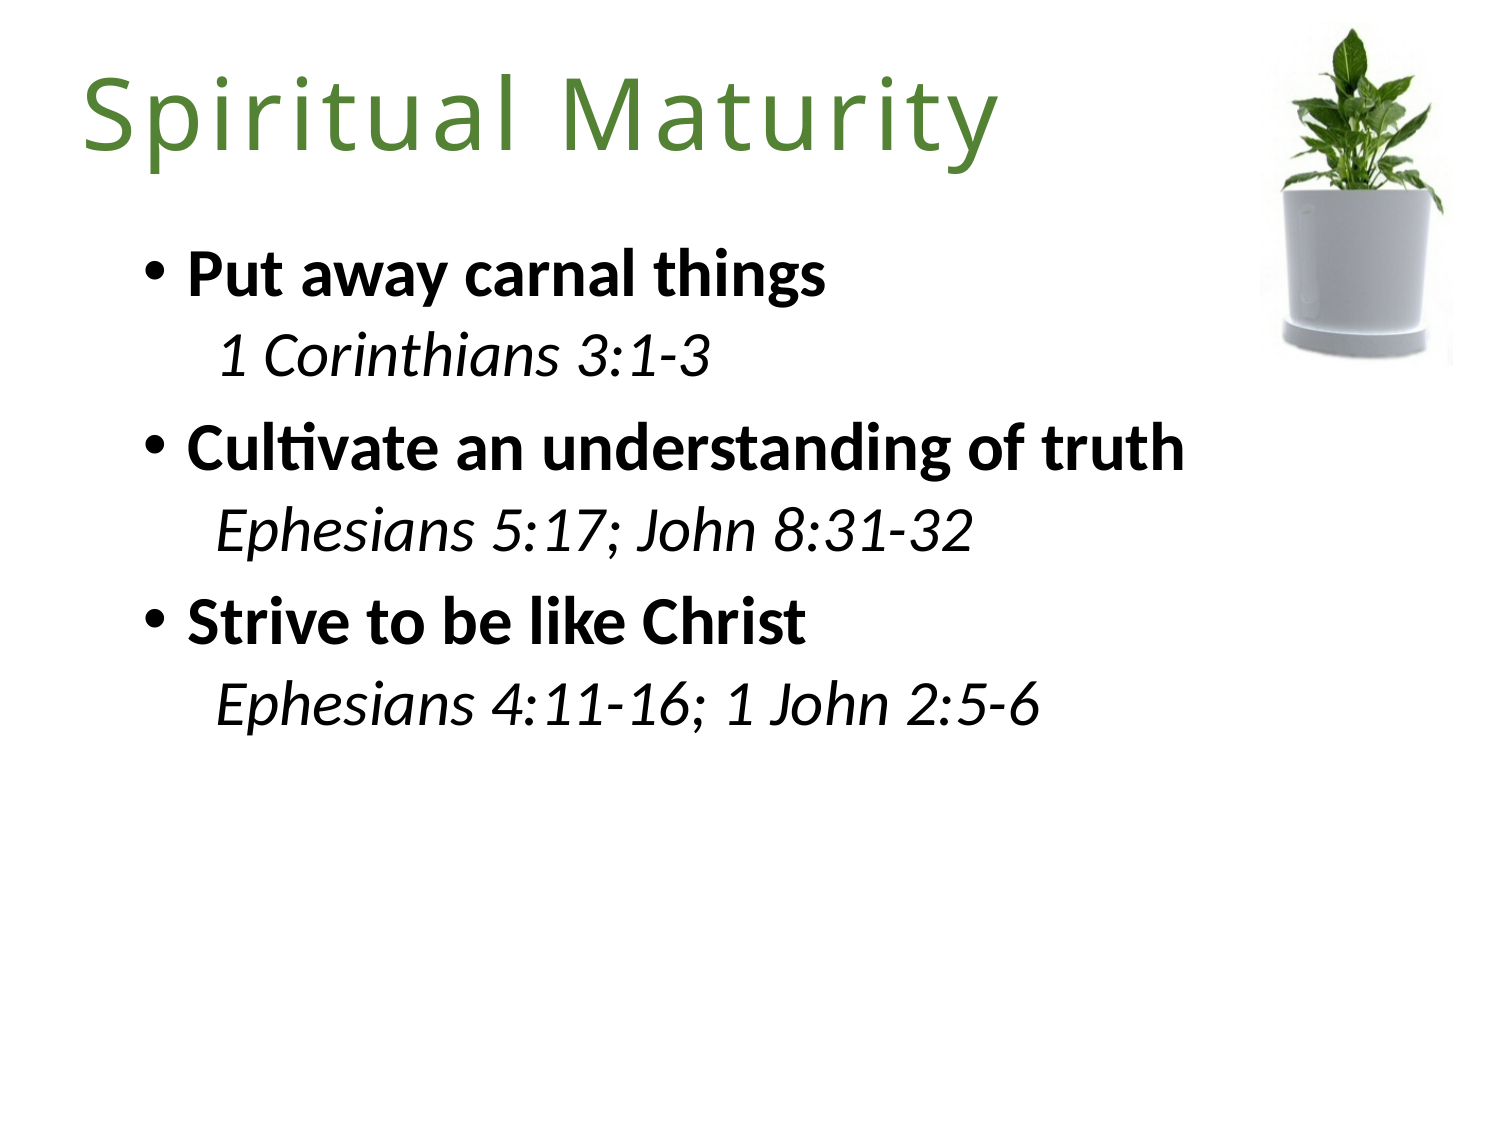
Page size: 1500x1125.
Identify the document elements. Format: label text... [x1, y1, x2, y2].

list Put away carnal things 1 Corinthians 3:1-3 Cultivate an understanding of truth Ephesians 5:17; John 8:31-32 Strive to be like Christ Ephesians 4:11-16; 1 John 2:5-6 [127, 229, 1357, 750]
picture [1260, 22, 1453, 370]
title Spiritual Maturity [66, 40, 1260, 197]
